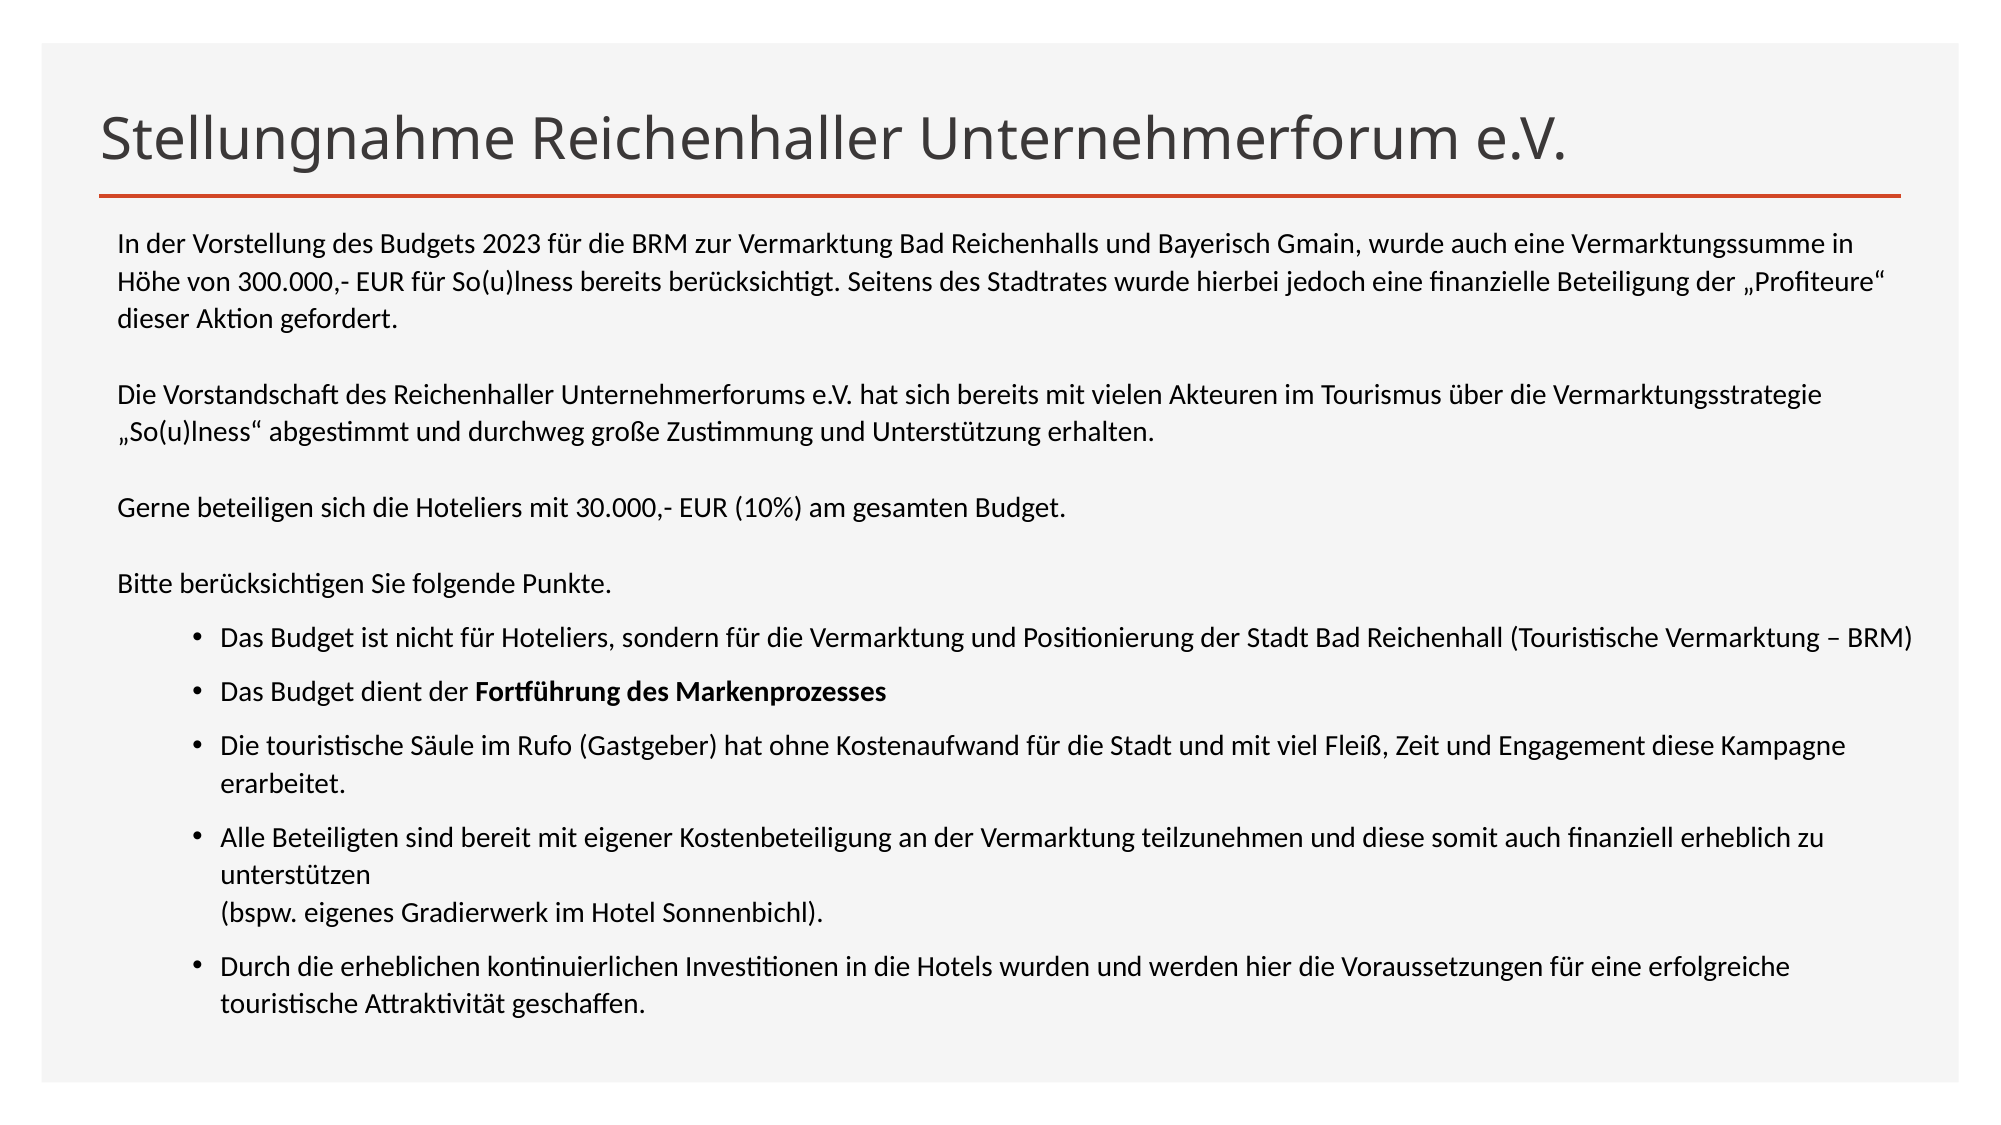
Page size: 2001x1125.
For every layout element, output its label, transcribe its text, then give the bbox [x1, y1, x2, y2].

title Stellungnahme Reichenhaller Unternehmerforum e.V. [85, 73, 1877, 179]
text_box In der Vorstellung des Budgets 2023 für die BRM zur Vermarktung Bad Reichenhalls und Bayerisch Gmain, wurde auch eine Vermarktungssumme in Höhe von 300.000,- EUR für So(u)lness bereits berücksichtigt. Seitens des Stadtrates wurde hierbei jedoch eine finanzielle Beteiligung der „Profiteure“ dieser Aktion gefordert. Die Vorstandschaft des Reichenhaller Unternehmerforums e.V. hat sich bereits mit vielen Akteuren im Tourismus über die Vermarktungsstrategie „So(u)lness“ abgestimmt und durchweg große Zustimmung und Unterstützung erhalten. Gerne beteiligen sich die Hoteliers mit 30.000,- EUR (10%) am gesamten Budget. Bitte berücksichtigen Sie folgende Punkte. Das Budget ist nicht für Hoteliers, sondern für die Vermarktung und Positionierung der Stadt Bad Reichenhall (Touristische Vermarktung – BRM) Das Budget dient der Fortführung des Markenprozesses Die touristische Säule im Rufo (Gastgeber) hat ohne Kostenaufwand für die Stadt und mit viel Fleiß, Zeit und Engagement diese Kampagne erarbeitet. Alle Beteiligten sind bereit mit eigener Kostenbeteiligung an der Vermarktung teilzunehmen und diese somit auch finanziell erheblich zu unterstützen (bspw. eigenes Gradierwerk im Hotel Sonnenbichl). Durch die erheblichen kontinuierlichen Investitionen in die Hotels wurden und werden hier die Voraussetzungen für eine erfolgreiche touristische Attraktivität geschaffen. [102, 214, 1931, 1027]
